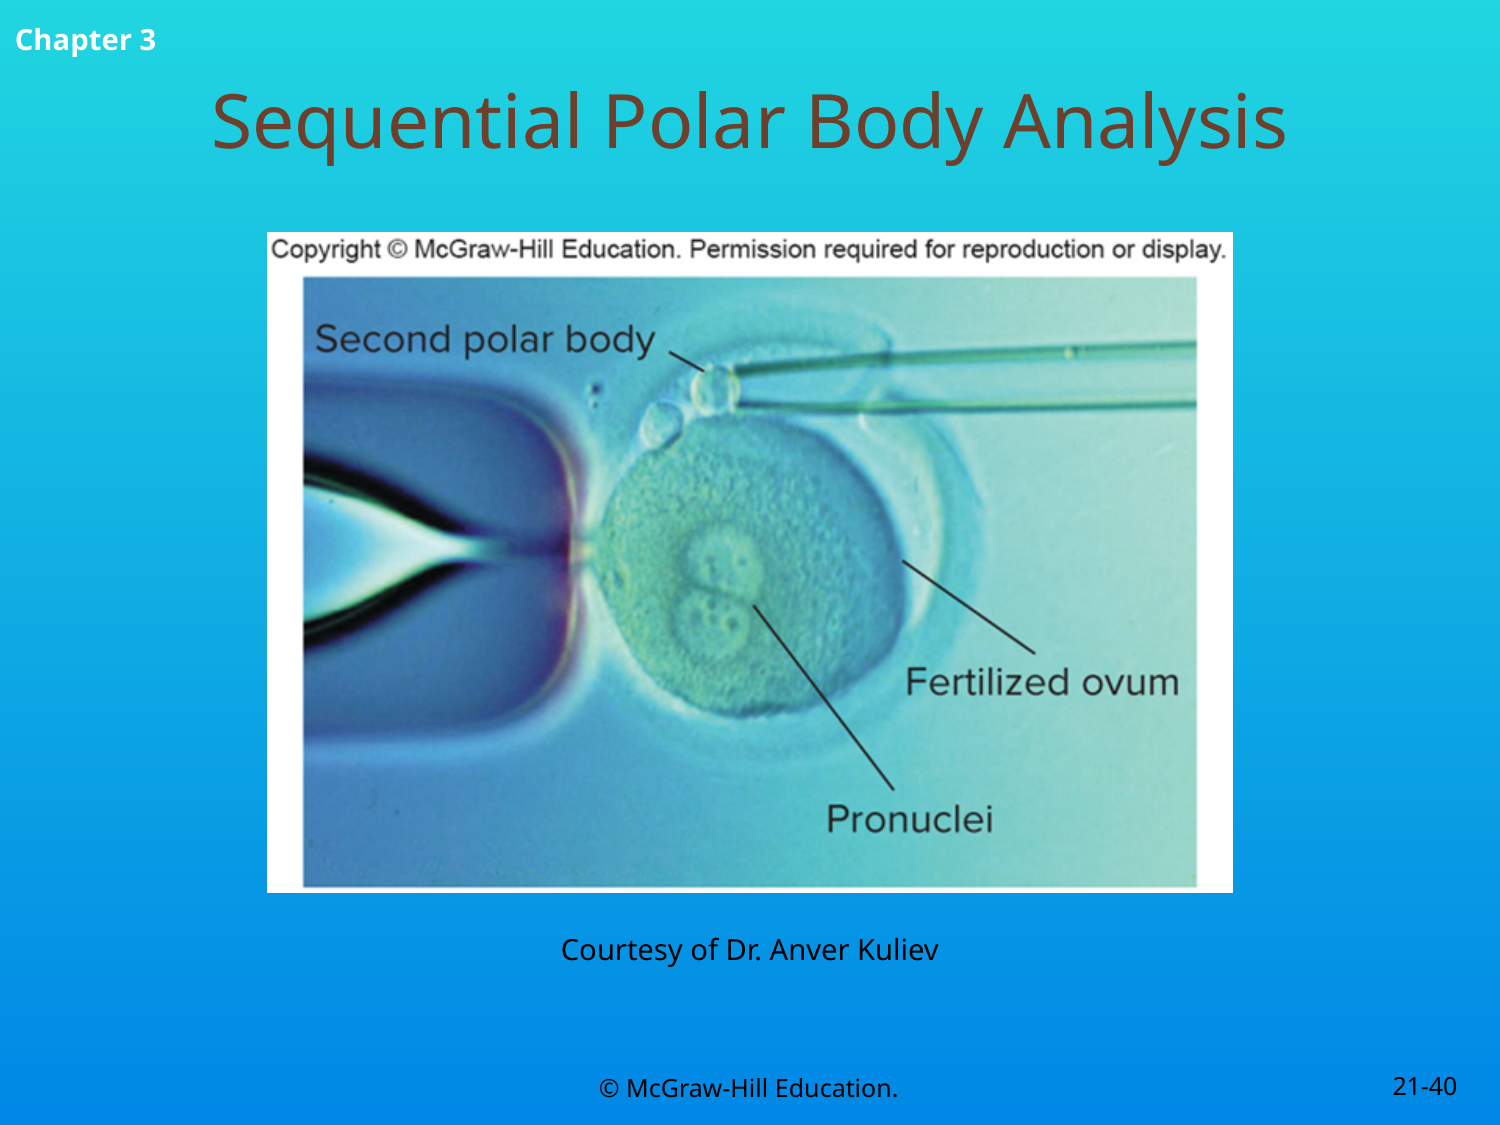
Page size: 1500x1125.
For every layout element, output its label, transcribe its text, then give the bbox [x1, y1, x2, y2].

list Courtesy of Dr. Anver Kuliev [500, 923, 1000, 988]
title Sequential Polar Body Analysis [25, 24, 1475, 213]
picture [0, 232, 1500, 902]
